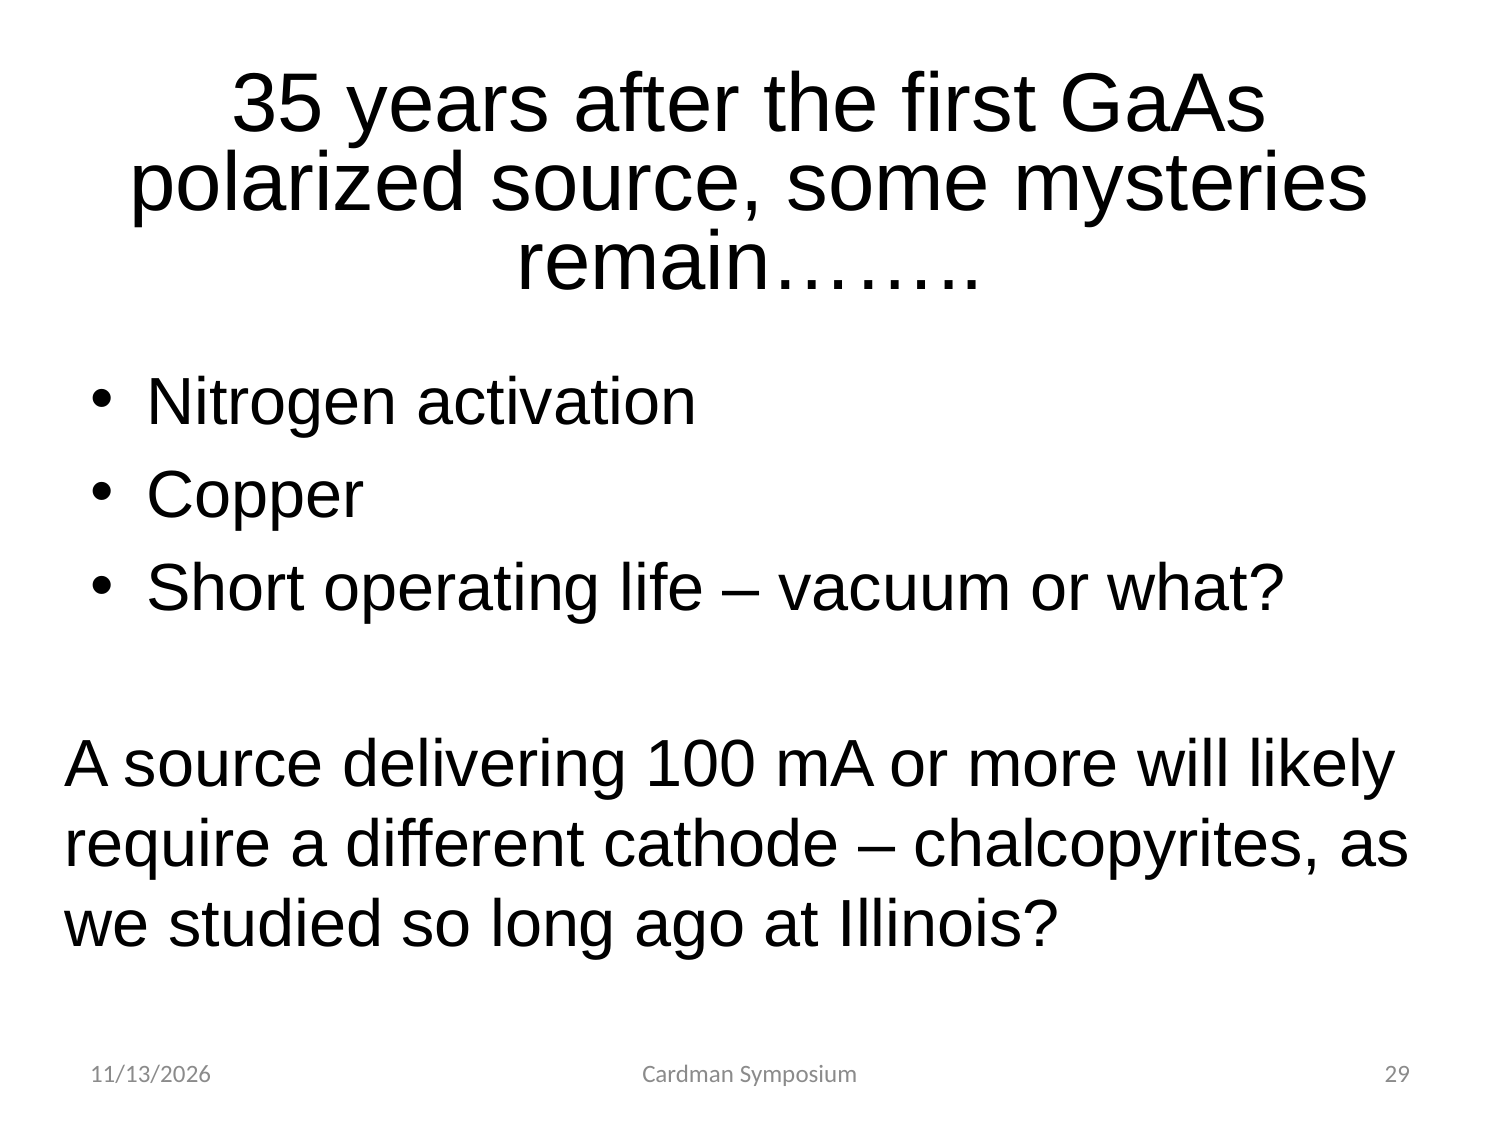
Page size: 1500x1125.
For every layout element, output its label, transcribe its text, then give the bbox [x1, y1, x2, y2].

title 35 years after the first GaAs polarized source, some mysteries remain…….. [50, 37, 1450, 338]
list Nitrogen activation Copper Short operating life – vacuum or what? [75, 350, 1425, 712]
text_box A source delivering 100 mA or more will likely require a different cathode – chalcopyrites, as we studied so long ago at Illinois? [50, 712, 1450, 968]
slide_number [75, 1042, 425, 1103]
slide_number 29 [1074, 1042, 1425, 1103]
footer Cardman Symposium [512, 1042, 988, 1103]
